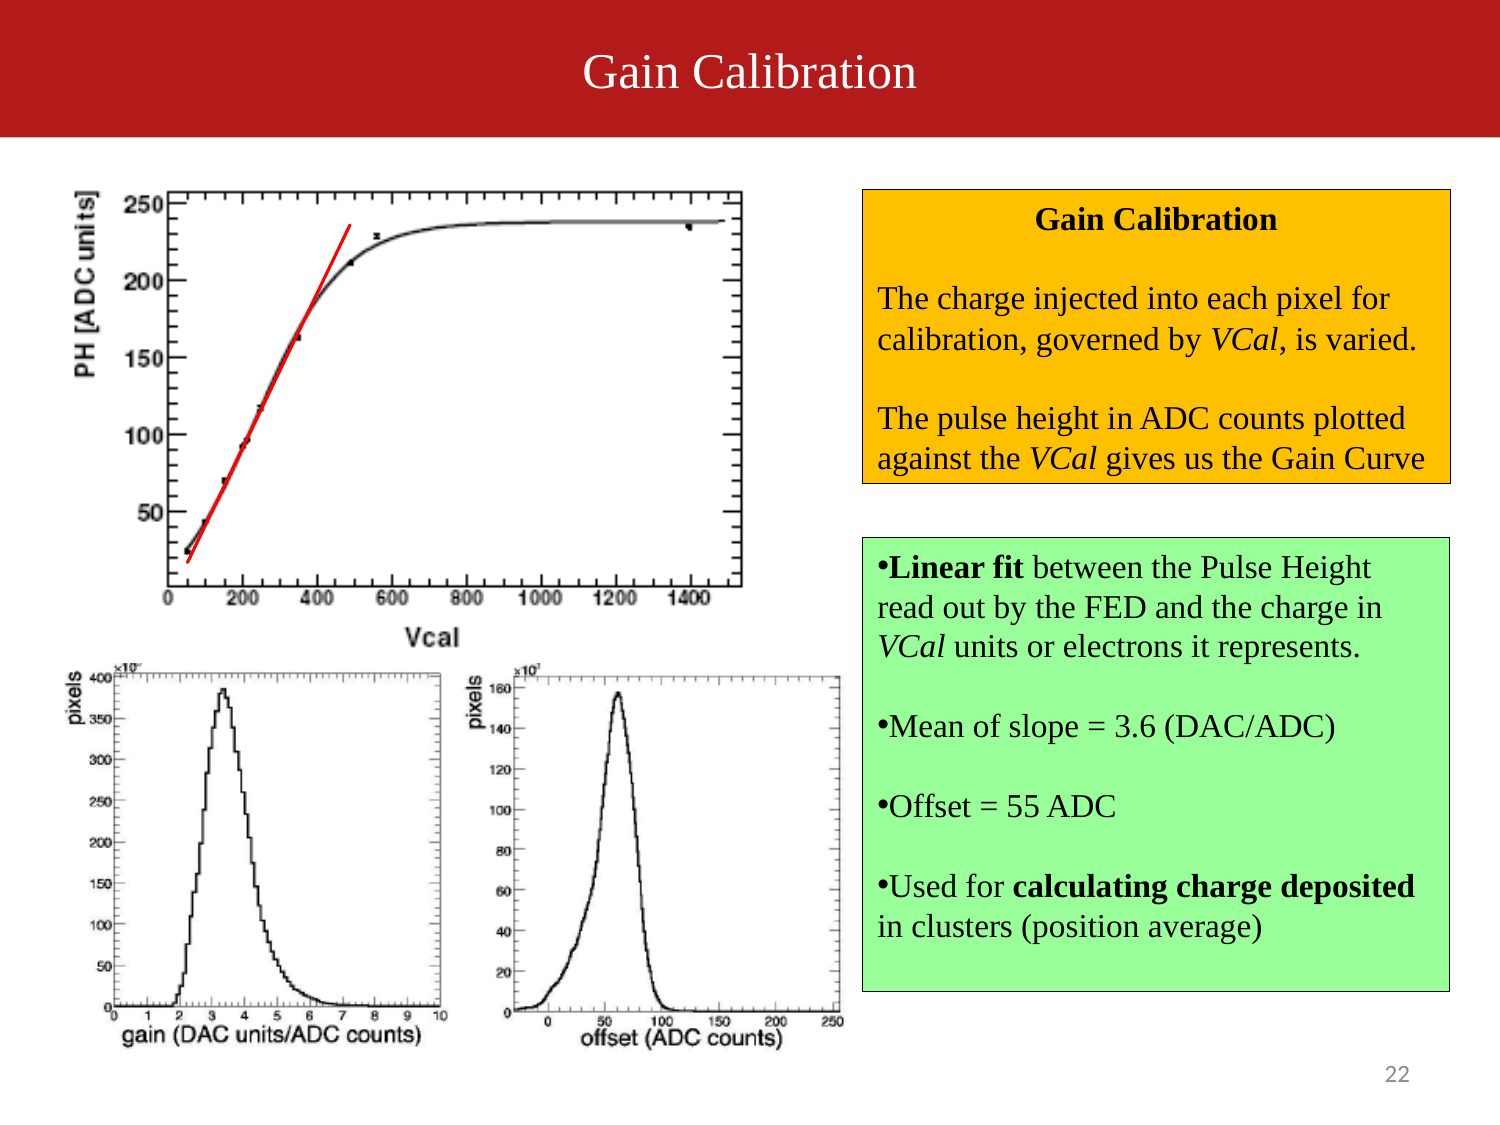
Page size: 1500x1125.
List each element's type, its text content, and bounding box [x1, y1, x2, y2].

picture [62, 174, 851, 1052]
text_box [99, 312, 438, 476]
text_box Gain Calibration The charge injected into each pixel for calibration, governed by VCal, is varied. The pulse height in ADC counts plotted against the VCal gives us the Gain Curve [862, 189, 1450, 484]
slide_number 22 [1074, 1042, 1425, 1103]
text_box Gain Calibration [0, 0, 1500, 139]
text_box Linear fit between the Pulse Height read out by the FED and the charge in VCal units or electrons it represents. Mean of slope = 3.6 (DAC/ADC) Offset = 55 ADC Used for calculating charge deposited in clusters (position average) [862, 537, 1450, 992]
